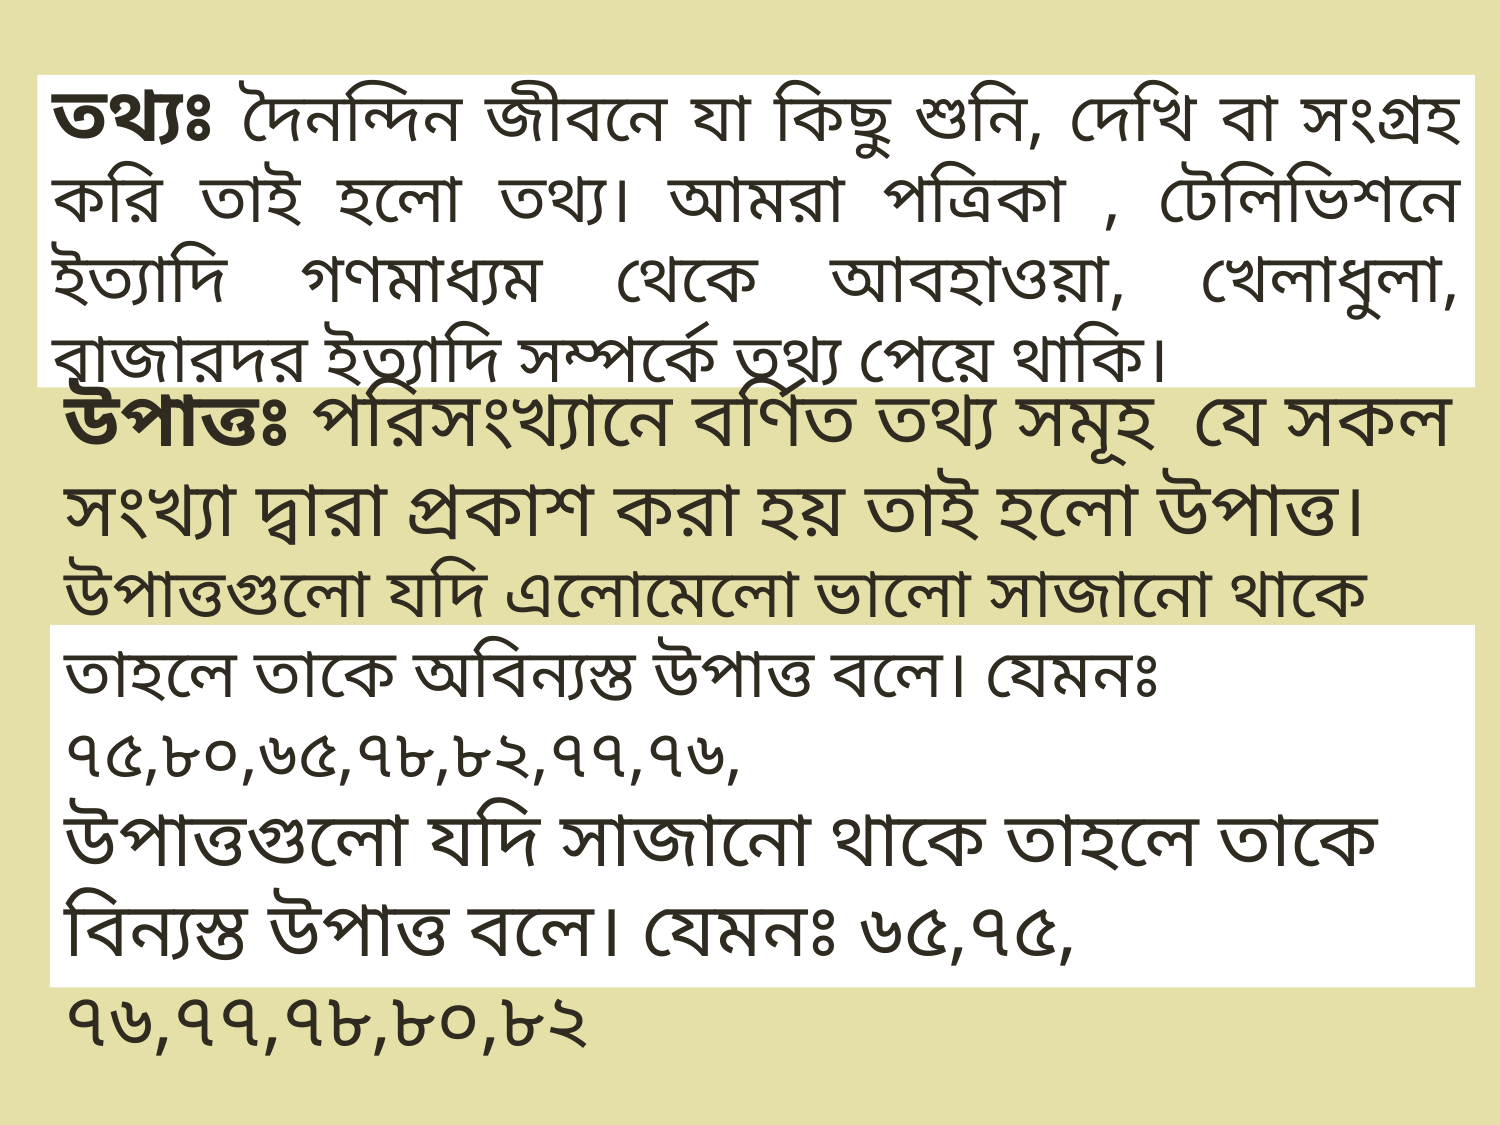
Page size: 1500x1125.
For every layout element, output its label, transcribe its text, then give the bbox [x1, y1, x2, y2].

text_box উপাত্তঃ পরিসংখ্যানে বর্ণিত তথ্য সমূহ যে সকল সংখ্যা দ্বারা প্রকাশ করা হয় তাই হলো উপাত্ত। উপাত্তগুলো যদি এলোমেলো ভালো সাজানো থাকে তাহলে তাকে অবিন্যস্ত উপাত্ত বলে। যেমনঃ ৭৫,৮০,৬৫,৭৮,৮২,৭৭,৭৬, উপাত্তগুলো যদি সাজানো থাকে তাহলে তাকে বিন্যস্ত উপাত্ত বলে। যেমনঃ ৬৫,৭৫, ৭৬,৭৭,৭৮,৮০,৮২ [48, 623, 1477, 989]
text_box তথ্যঃ দৈনন্দিন জীবনে যা কিছু শুনি, দেখি বা সংগ্রহ করি তাই হলো তথ্য। আমরা পত্রিকা , টেলিভিশনে ইত্যাদি গণমাধ্যম থেকে আবহাওয়া, খেলাধুলা, বাজারদর ইত্যাদি সম্পর্কে তথ্য পেয়ে থাকি। [35, 73, 1477, 389]
text_box [0, 0, 1500, 1125]
